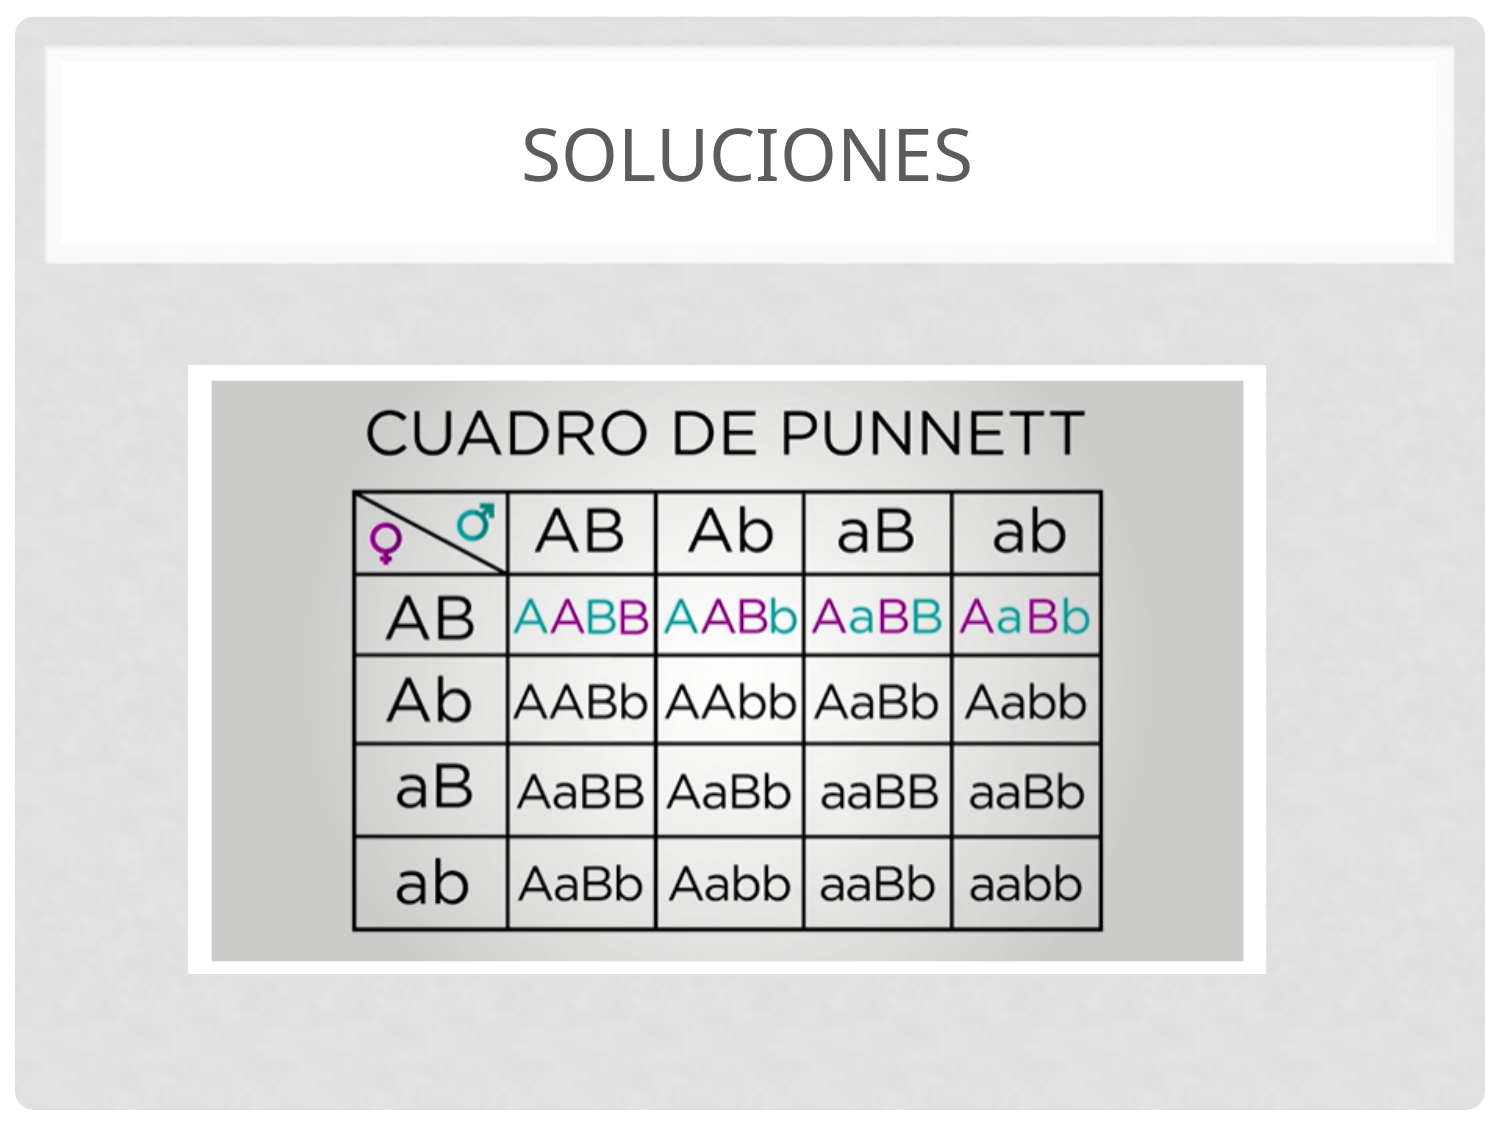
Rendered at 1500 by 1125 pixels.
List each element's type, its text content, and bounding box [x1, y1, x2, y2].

title soluciones [69, 66, 1425, 238]
picture [187, 364, 1267, 974]
